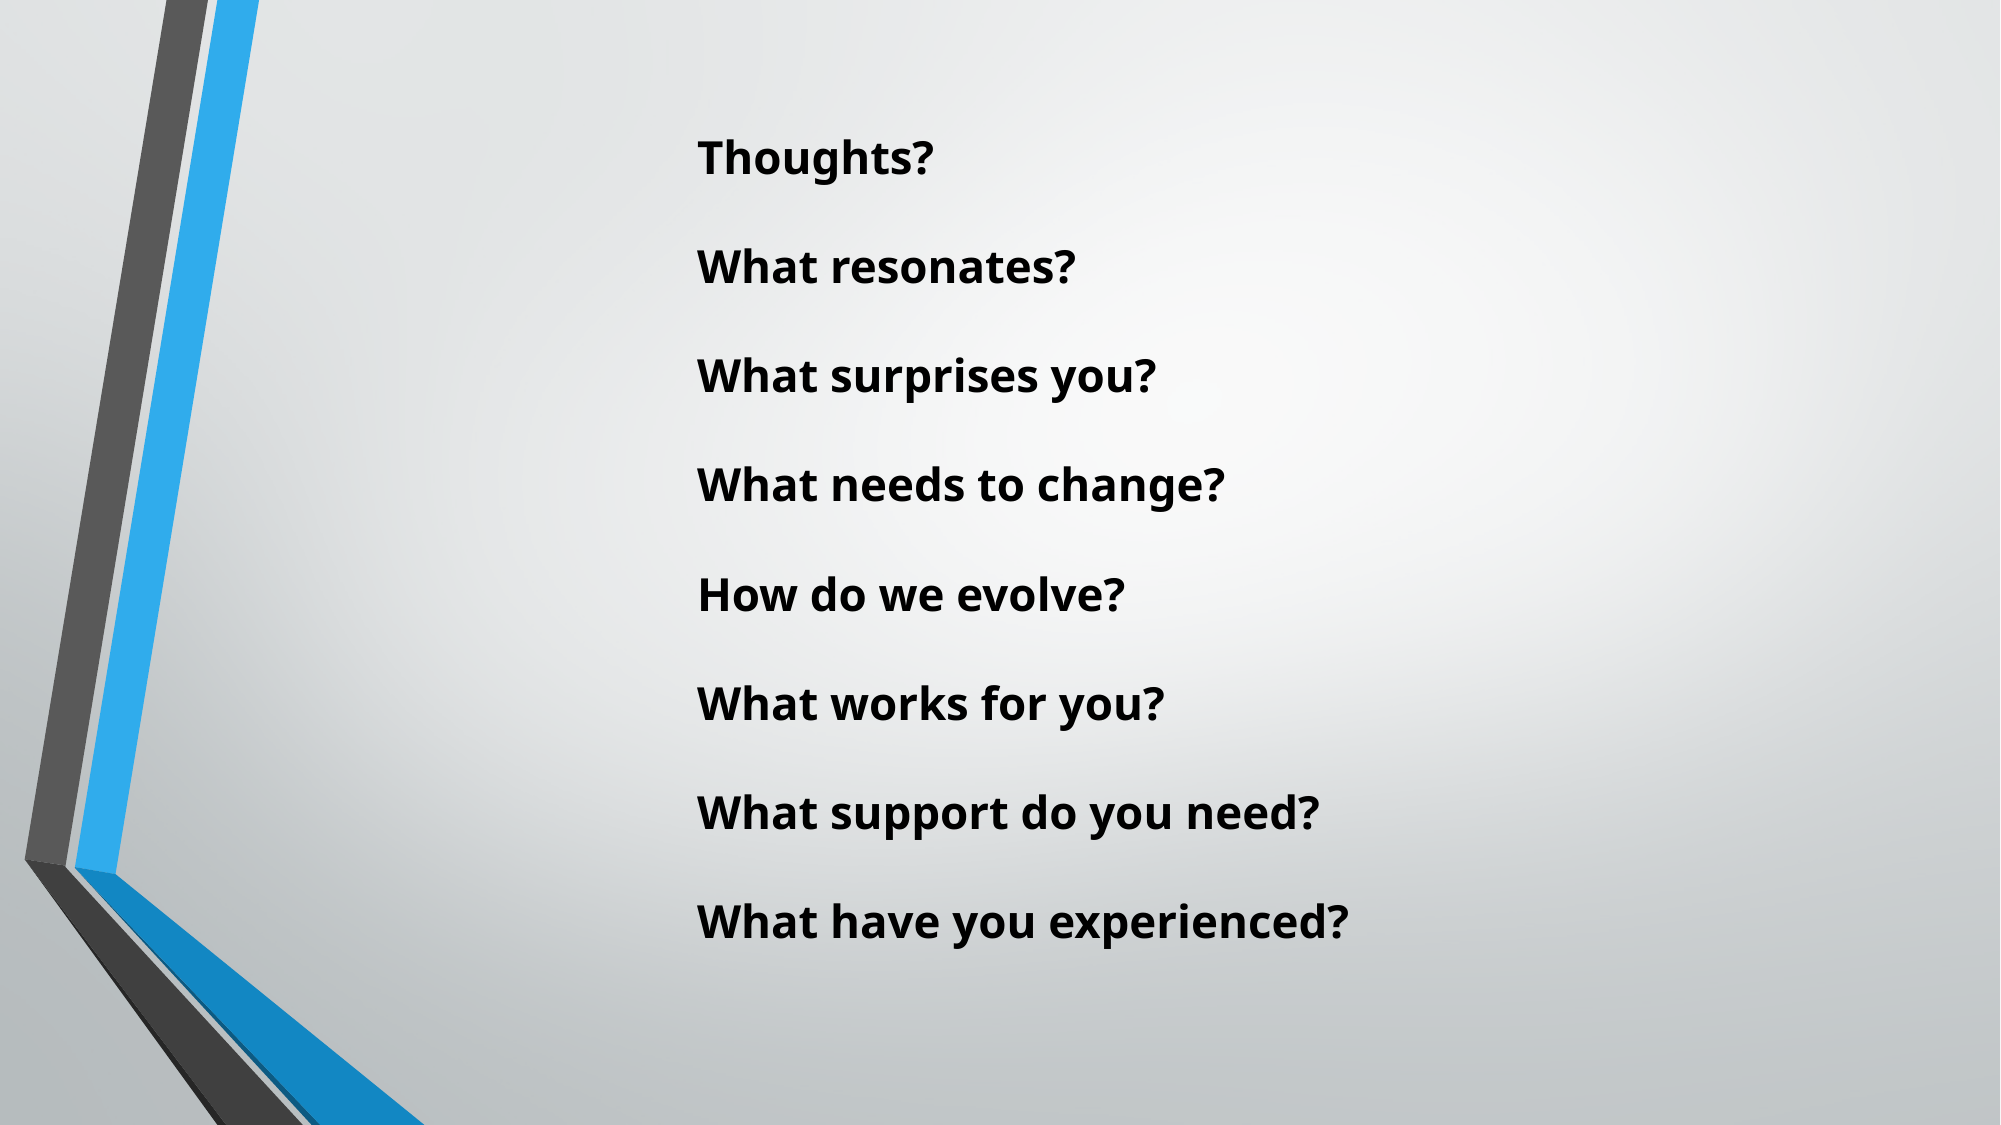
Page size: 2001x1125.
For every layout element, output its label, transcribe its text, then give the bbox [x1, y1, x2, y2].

title Thoughts? What resonates? What surprises you? What needs to change? How do we evolve? What works for you? What support do you need? What have you experienced? [682, 120, 1650, 1038]
